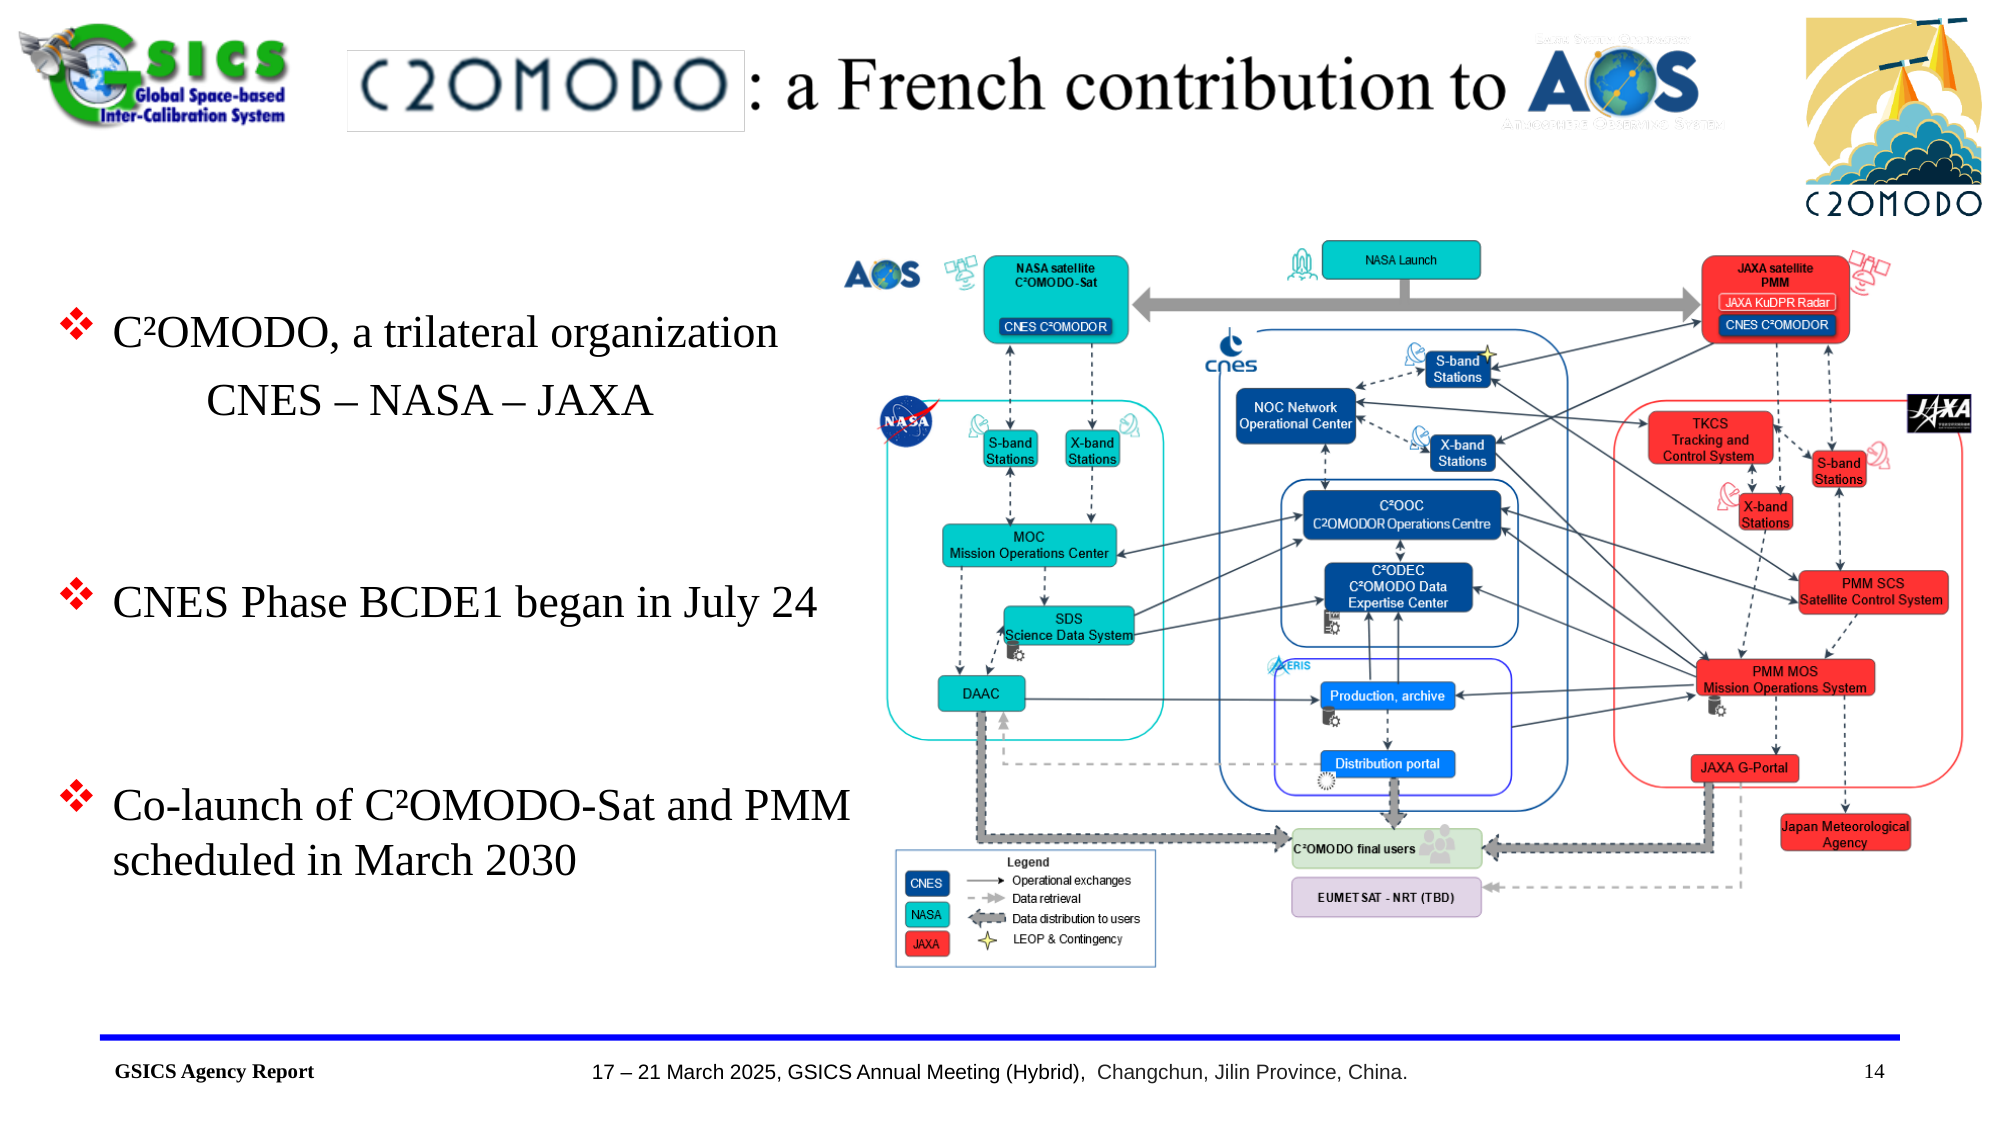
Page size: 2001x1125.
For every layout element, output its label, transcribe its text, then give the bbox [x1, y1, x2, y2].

list C²OMODO, a trilateral organization CNES – NASA – JAXA CNES Phase BCDE1 began in July 24 Co-launch of C²OMODO-Sat and PMM scheduled in March 2030 [41, 294, 821, 823]
slide_number 14 [1600, 1049, 1901, 1089]
picture [11, 12, 1990, 994]
